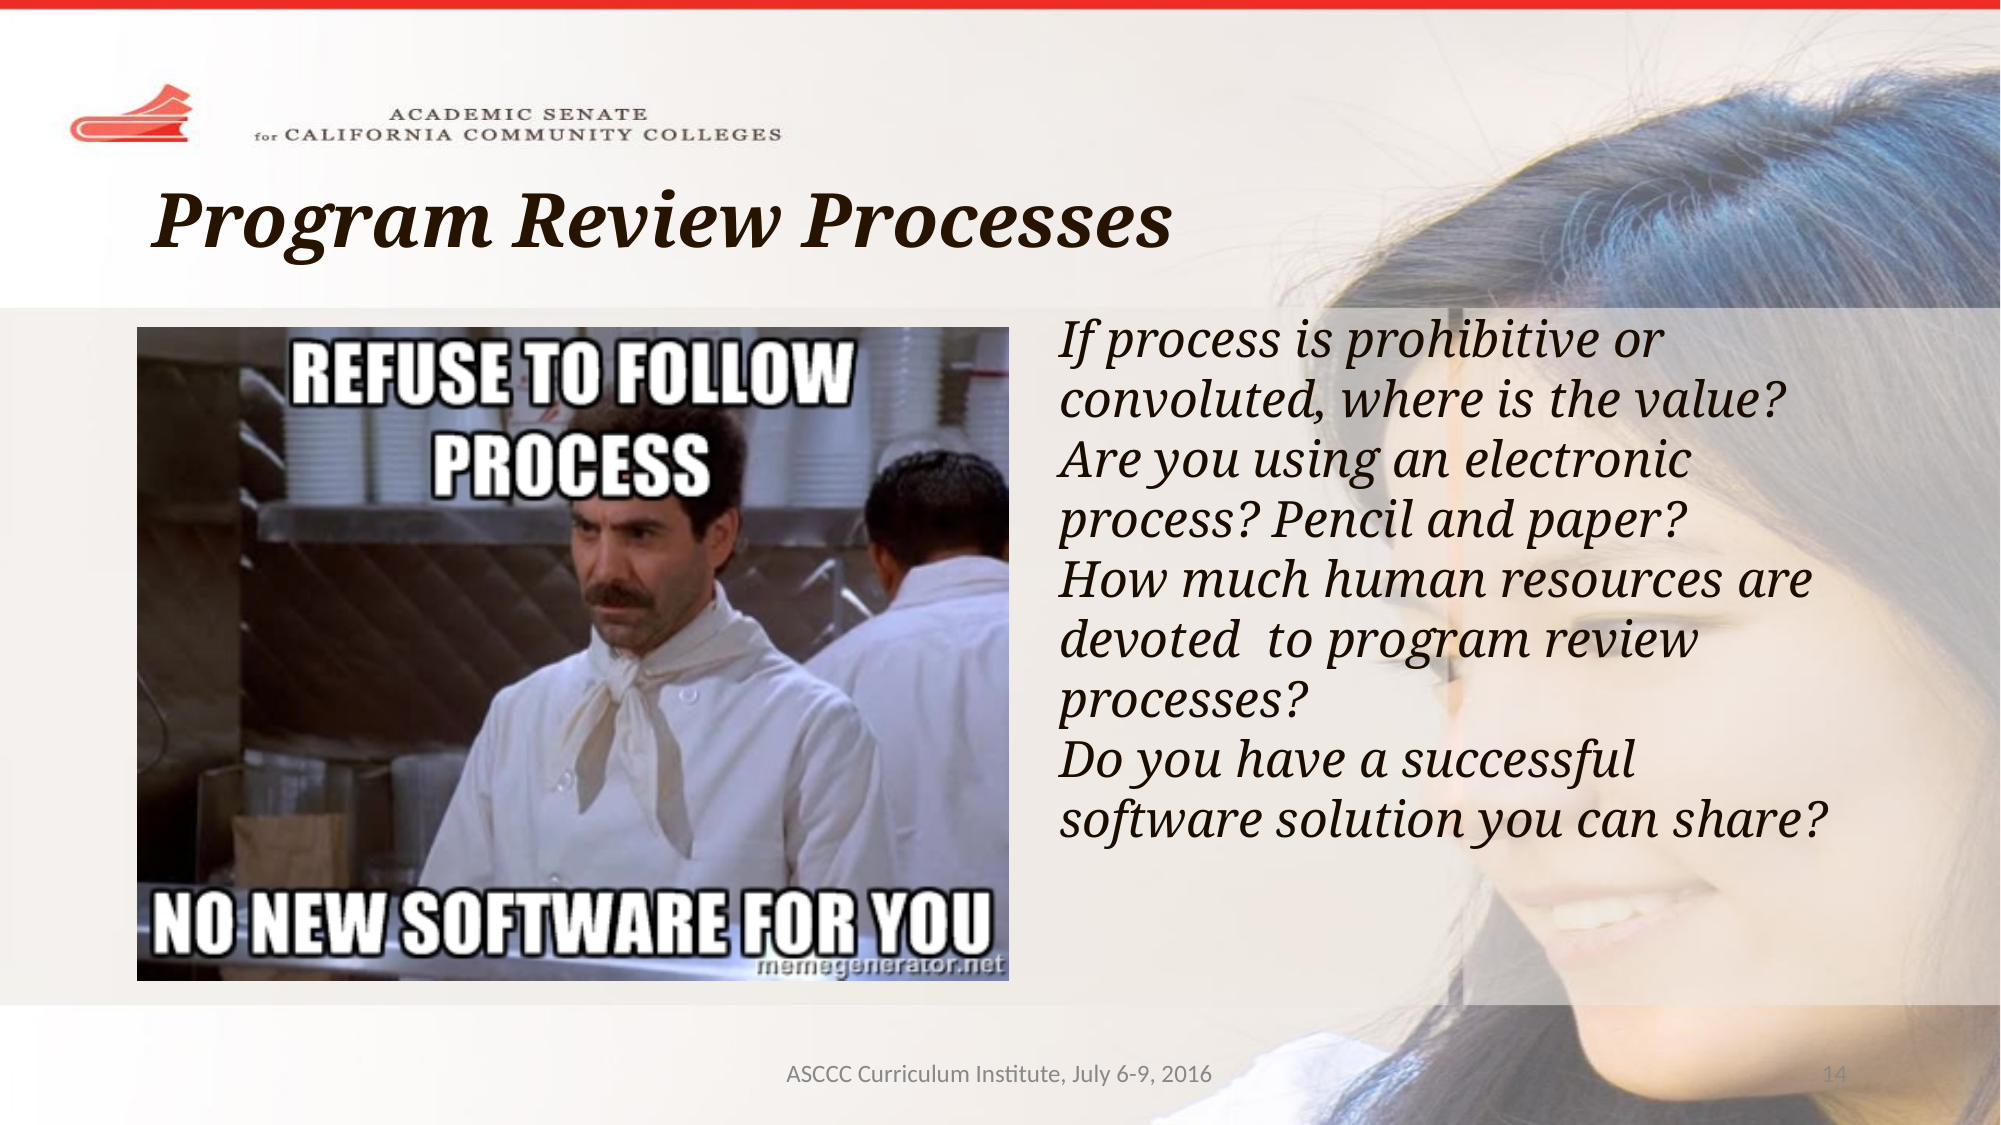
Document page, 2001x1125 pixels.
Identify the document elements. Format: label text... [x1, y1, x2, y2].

slide_number 14 [1412, 1042, 1863, 1103]
title Program Review Processes [137, 148, 1863, 299]
footer ASCCC Curriculum Institute, July 6-9, 2016 [662, 1042, 1338, 1103]
picture [0, 0, 2001, 1125]
list If process is prohibitive or convoluted, where is the value? Are you using an electronic process? Pencil and paper? How much human resources are devoted to program review processes? Do you have a successful software solution you can share? [1044, 299, 1863, 1014]
